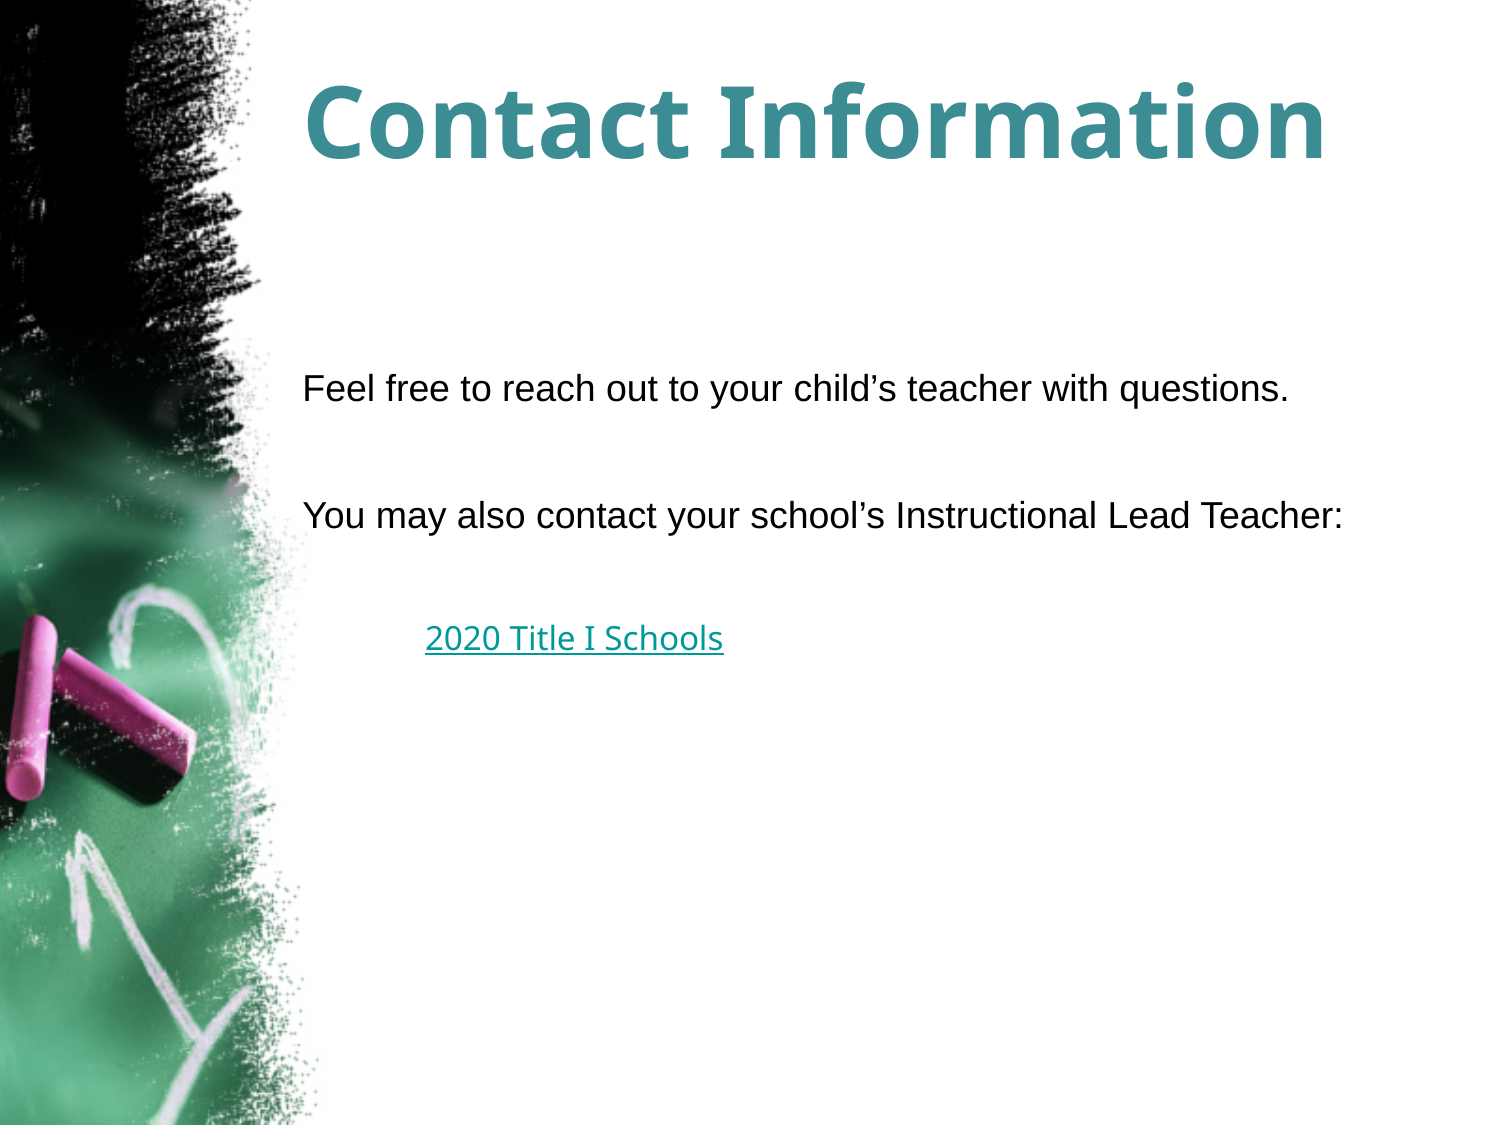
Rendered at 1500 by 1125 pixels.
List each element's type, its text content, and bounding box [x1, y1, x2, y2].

title Contact Information [287, 50, 1438, 188]
picture [0, 0, 1500, 1125]
list Feel free to reach out to your child’s teacher with questions. You may also contact your school’s Instructional Lead Teacher: 2020 Title I Schools [287, 228, 1459, 979]
